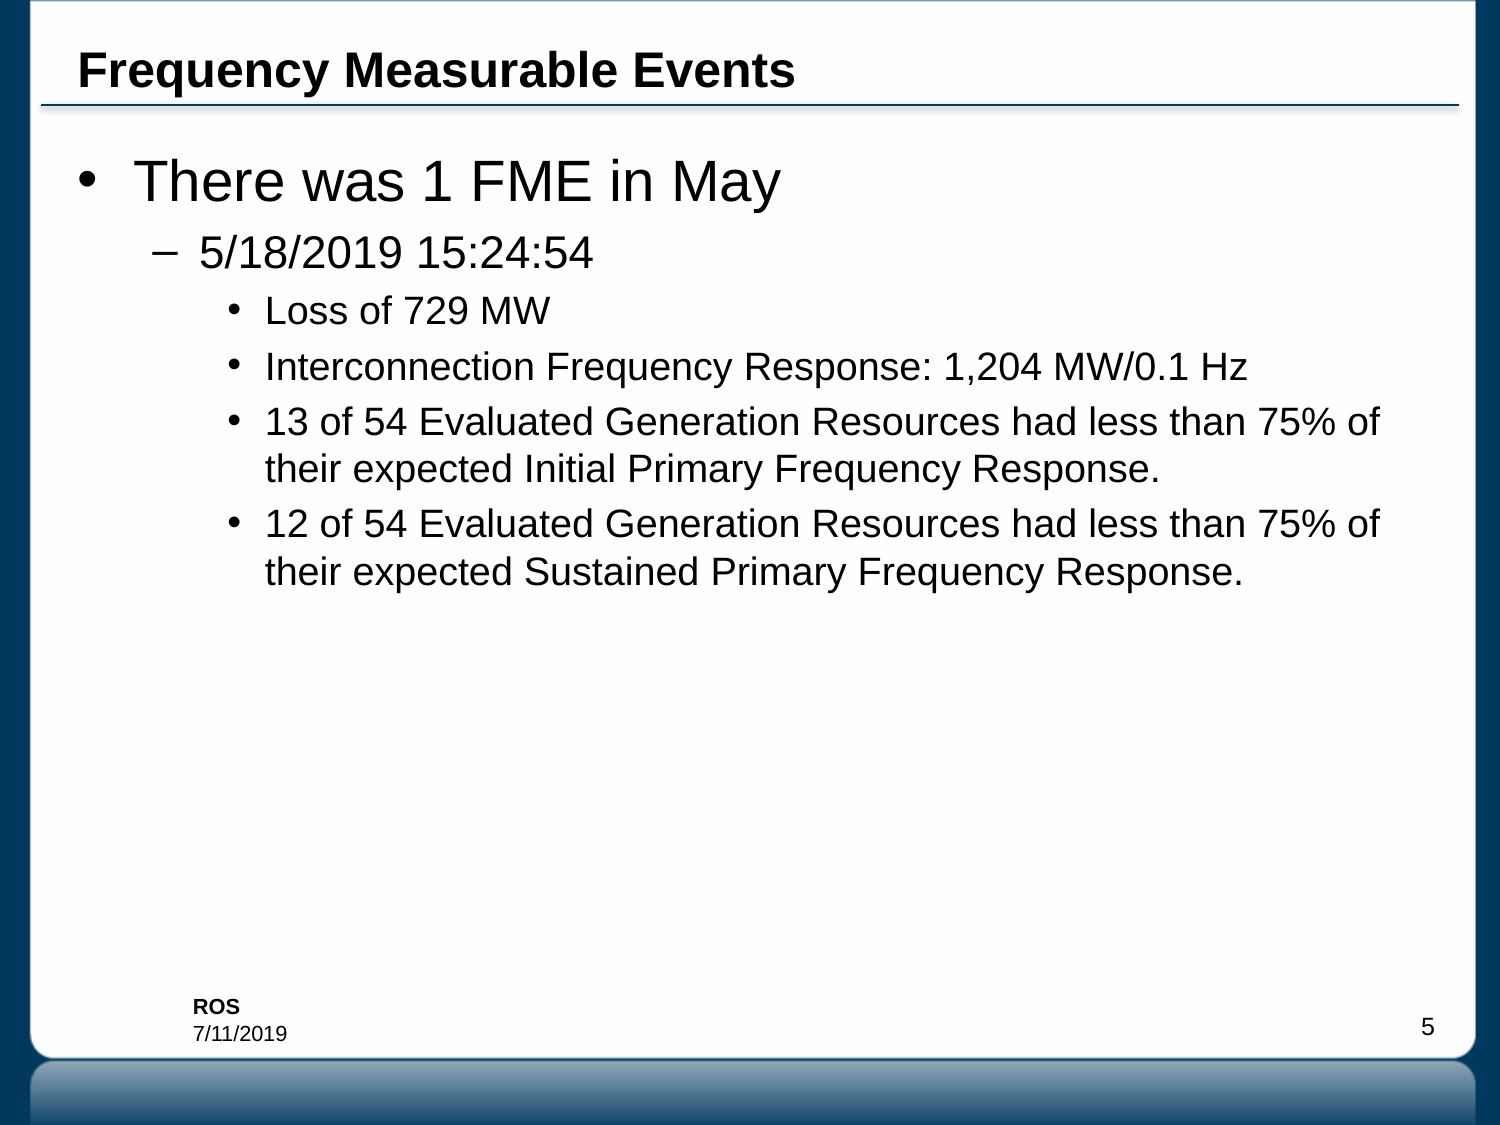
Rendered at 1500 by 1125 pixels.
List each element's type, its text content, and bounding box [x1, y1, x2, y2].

title Frequency Measurable Events [62, 29, 1450, 106]
list There was 1 FME in May 5/18/2019 15:24:54 Loss of 729 MW Interconnection Frequency Response: 1,204 MW/0.1 Hz 13 of 54 Evaluated Generation Resources had less than 75% of their expected Initial Primary Frequency Response. 12 of 54 Evaluated Generation Resources had less than 75% of their expected Sustained Primary Frequency Response. [62, 135, 1413, 976]
picture [0, 0, 1500, 1125]
